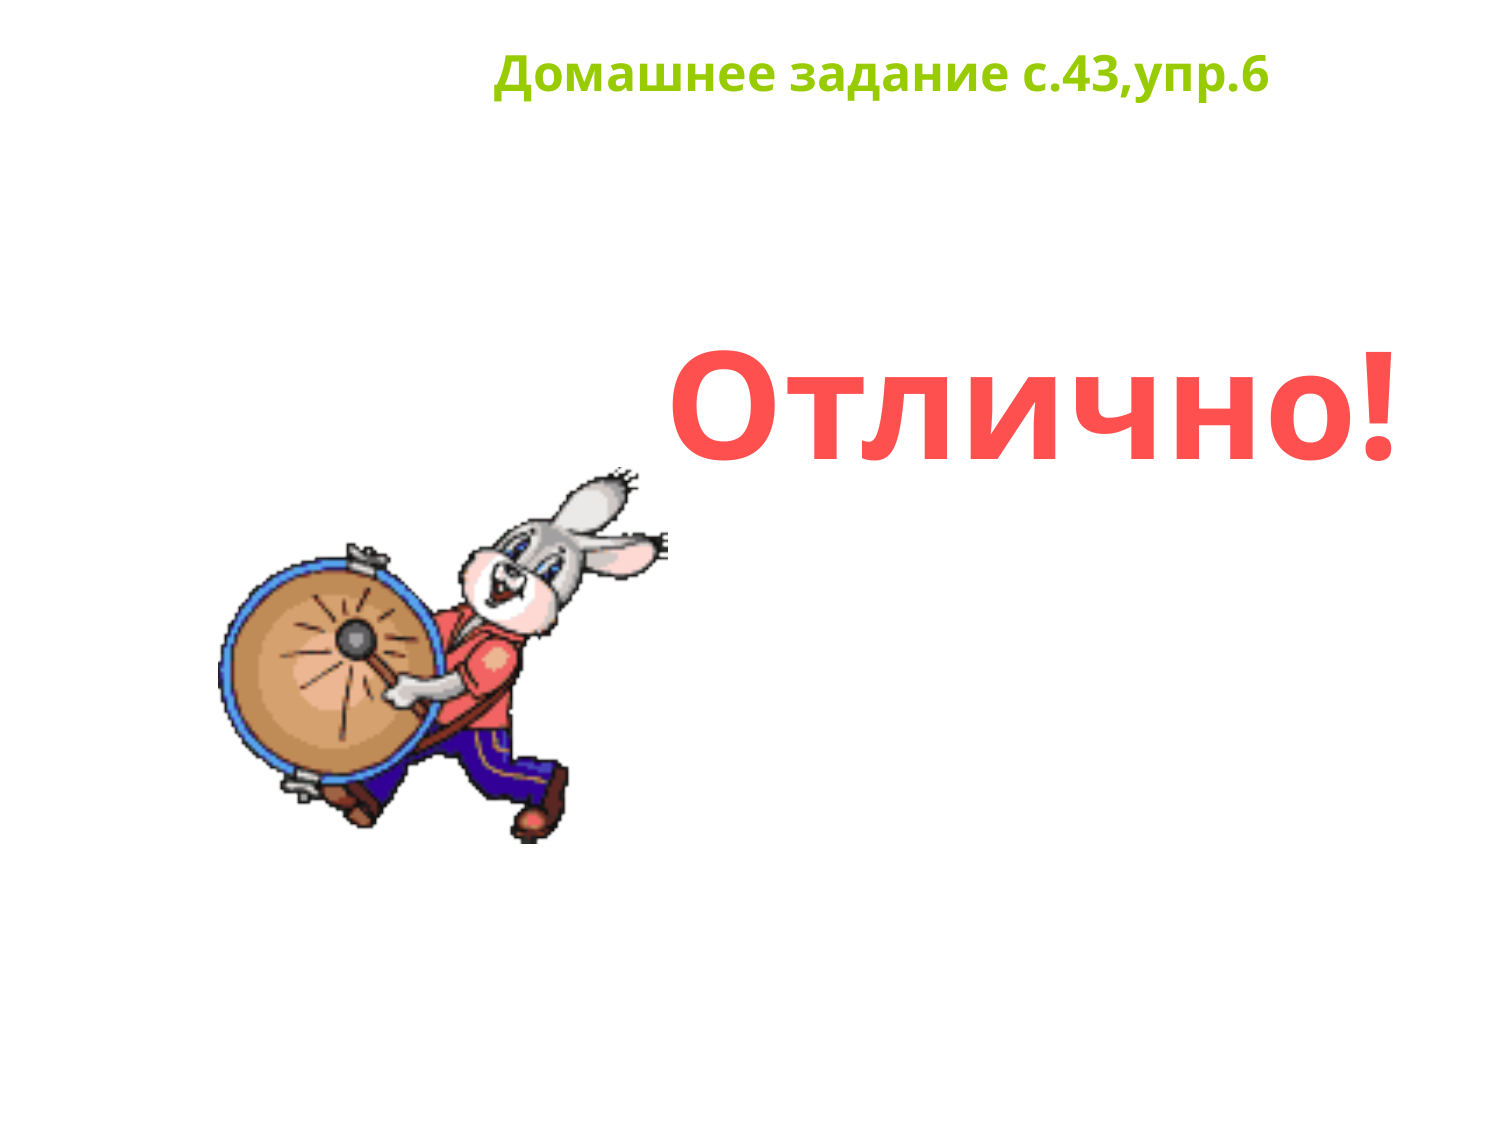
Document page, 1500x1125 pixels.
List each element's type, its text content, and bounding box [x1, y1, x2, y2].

text_box Отлично! [650, 302, 1416, 498]
picture [218, 467, 668, 844]
text_box Домашнее задание с.43,упр.6 [480, 33, 1285, 109]
